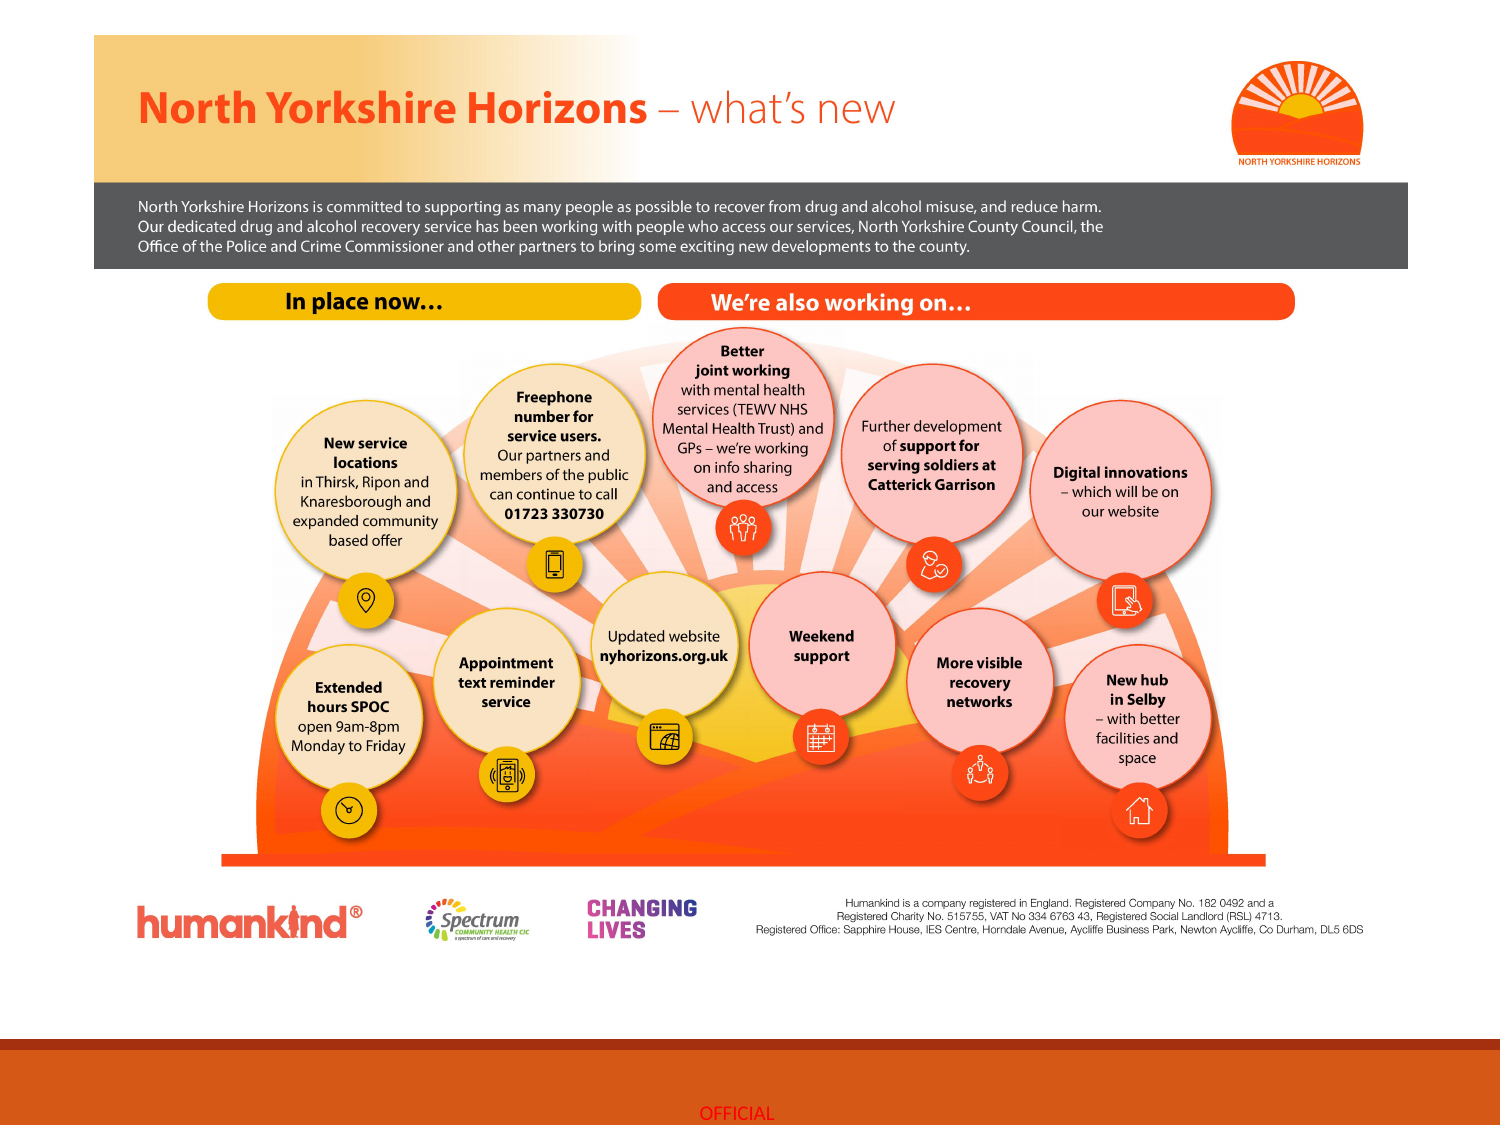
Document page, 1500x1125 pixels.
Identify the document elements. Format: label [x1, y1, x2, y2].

list [93, 34, 1408, 964]
